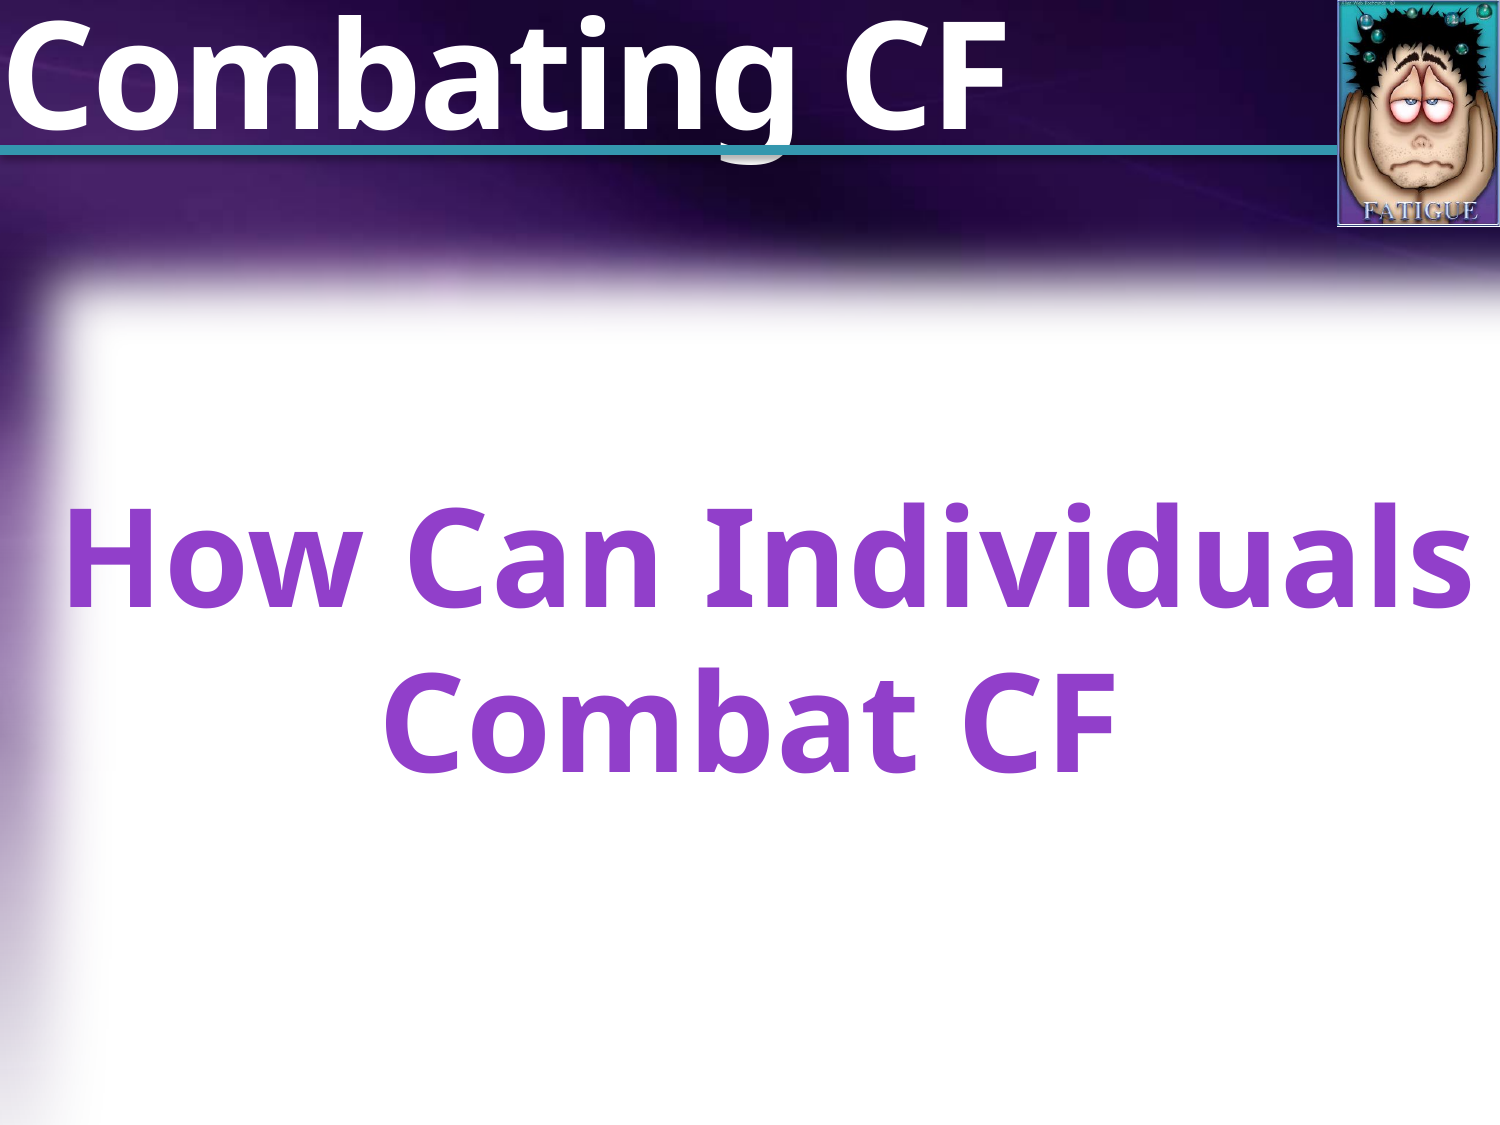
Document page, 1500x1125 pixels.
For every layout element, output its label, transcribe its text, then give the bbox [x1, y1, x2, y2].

title Combating CF [0, 0, 1337, 145]
picture [0, 0, 1500, 1125]
text_box How Can Individuals Combat CF [37, 462, 1500, 808]
